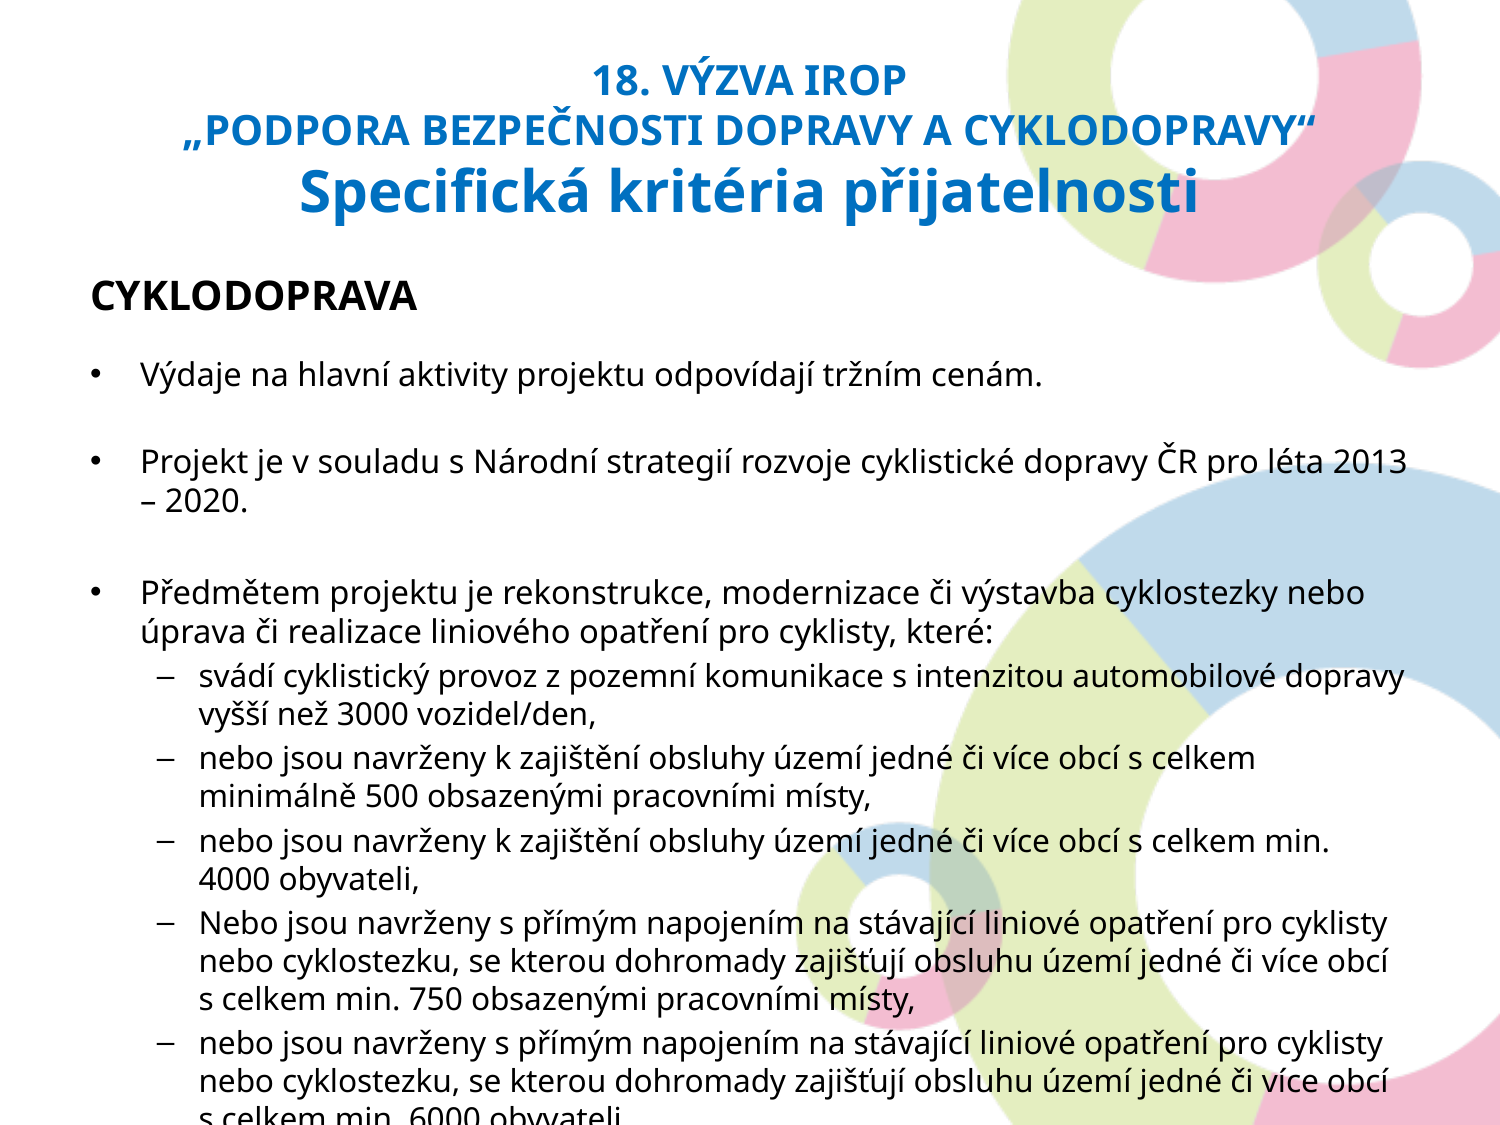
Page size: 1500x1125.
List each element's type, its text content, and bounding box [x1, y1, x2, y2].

title 18. výzva IROP „PODPORA BEZPEČNOSTI DOPRAVY A CYKLODOPRAVY“ Specifická kritéria přijatelnosti [75, 45, 1425, 233]
list CYKLODOPRAVA Výdaje na hlavní aktivity projektu odpovídají tržním cenám. Projekt je v souladu s Národní strategií rozvoje cyklistické dopravy ČR pro léta 2013 – 2020. Předmětem projektu je rekonstrukce, modernizace či výstavba cyklostezky nebo úprava či realizace liniového opatření pro cyklisty, které: svádí cyklistický provoz z pozemní komunikace s intenzitou automobilové dopravy vyšší než 3000 vozidel/den, nebo jsou navrženy k zajištění obsluhy území jedné či více obcí s celkem minimálně 500 obsazenými pracovními místy, nebo jsou navrženy k zajištění obsluhy území jedné či více obcí s celkem min. 4000 obyvateli, Nebo jsou navrženy s přímým napojením na stávající liniové opatření pro cyklisty nebo cyklostezku, se kterou dohromady zajišťují obsluhu území jedné či více obcí s celkem min. 750 obsazenými pracovními místy, nebo jsou navrženy s přímým napojením na stávající liniové opatření pro cyklisty nebo cyklostezku, se kterou dohromady zajišťují obsluhu území jedné či více obcí s celkem min. 6000 obyvateli. [75, 262, 1425, 1125]
